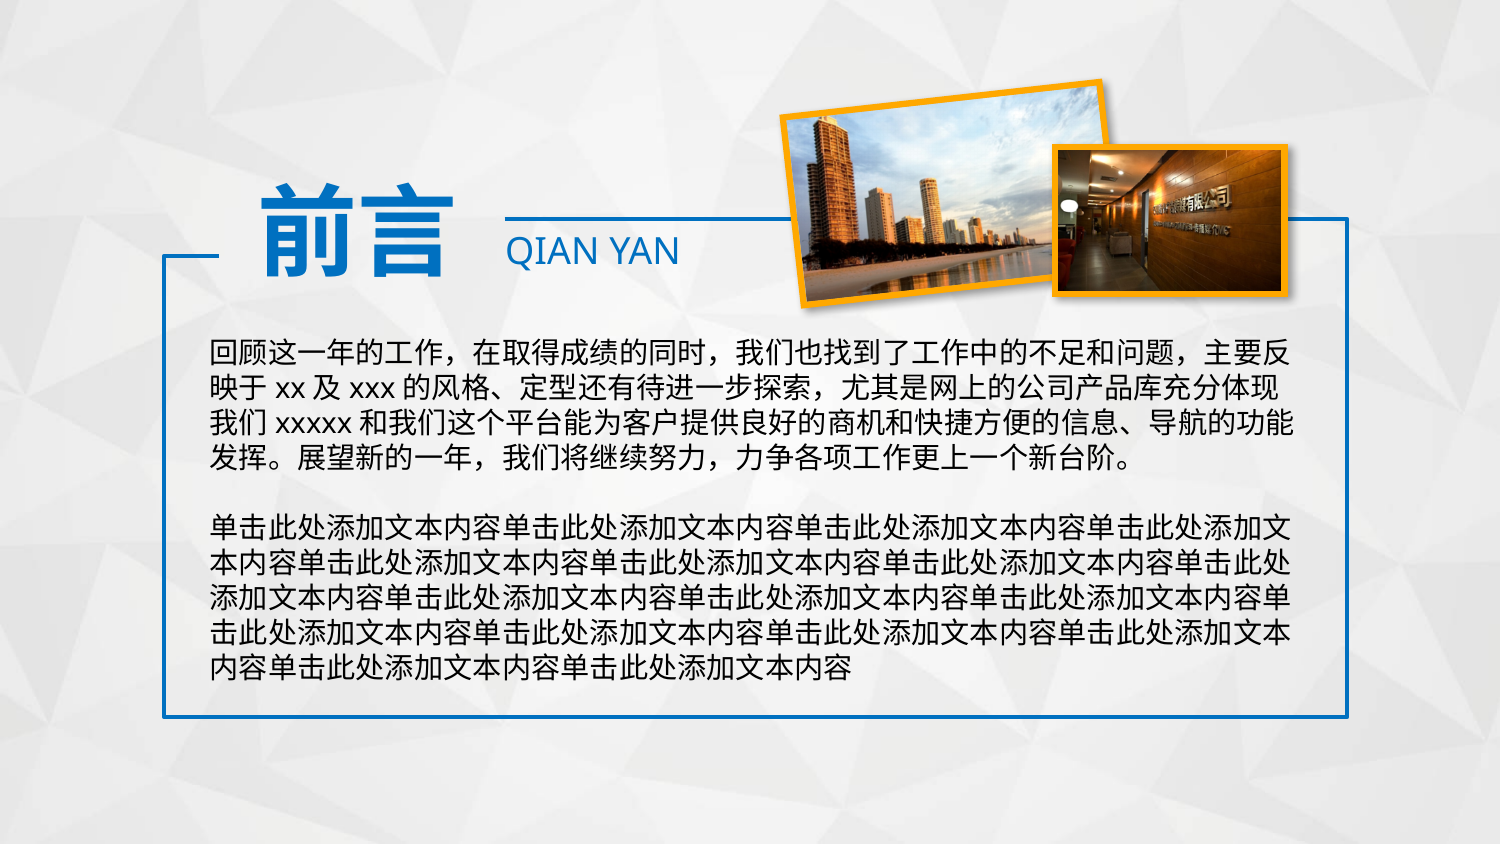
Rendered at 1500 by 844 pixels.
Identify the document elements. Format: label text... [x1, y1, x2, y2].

text_box [162, 217, 1349, 719]
picture [0, 0, 1500, 844]
text_box 前言 [242, 161, 472, 252]
text_box QIAN YAN [490, 220, 696, 280]
